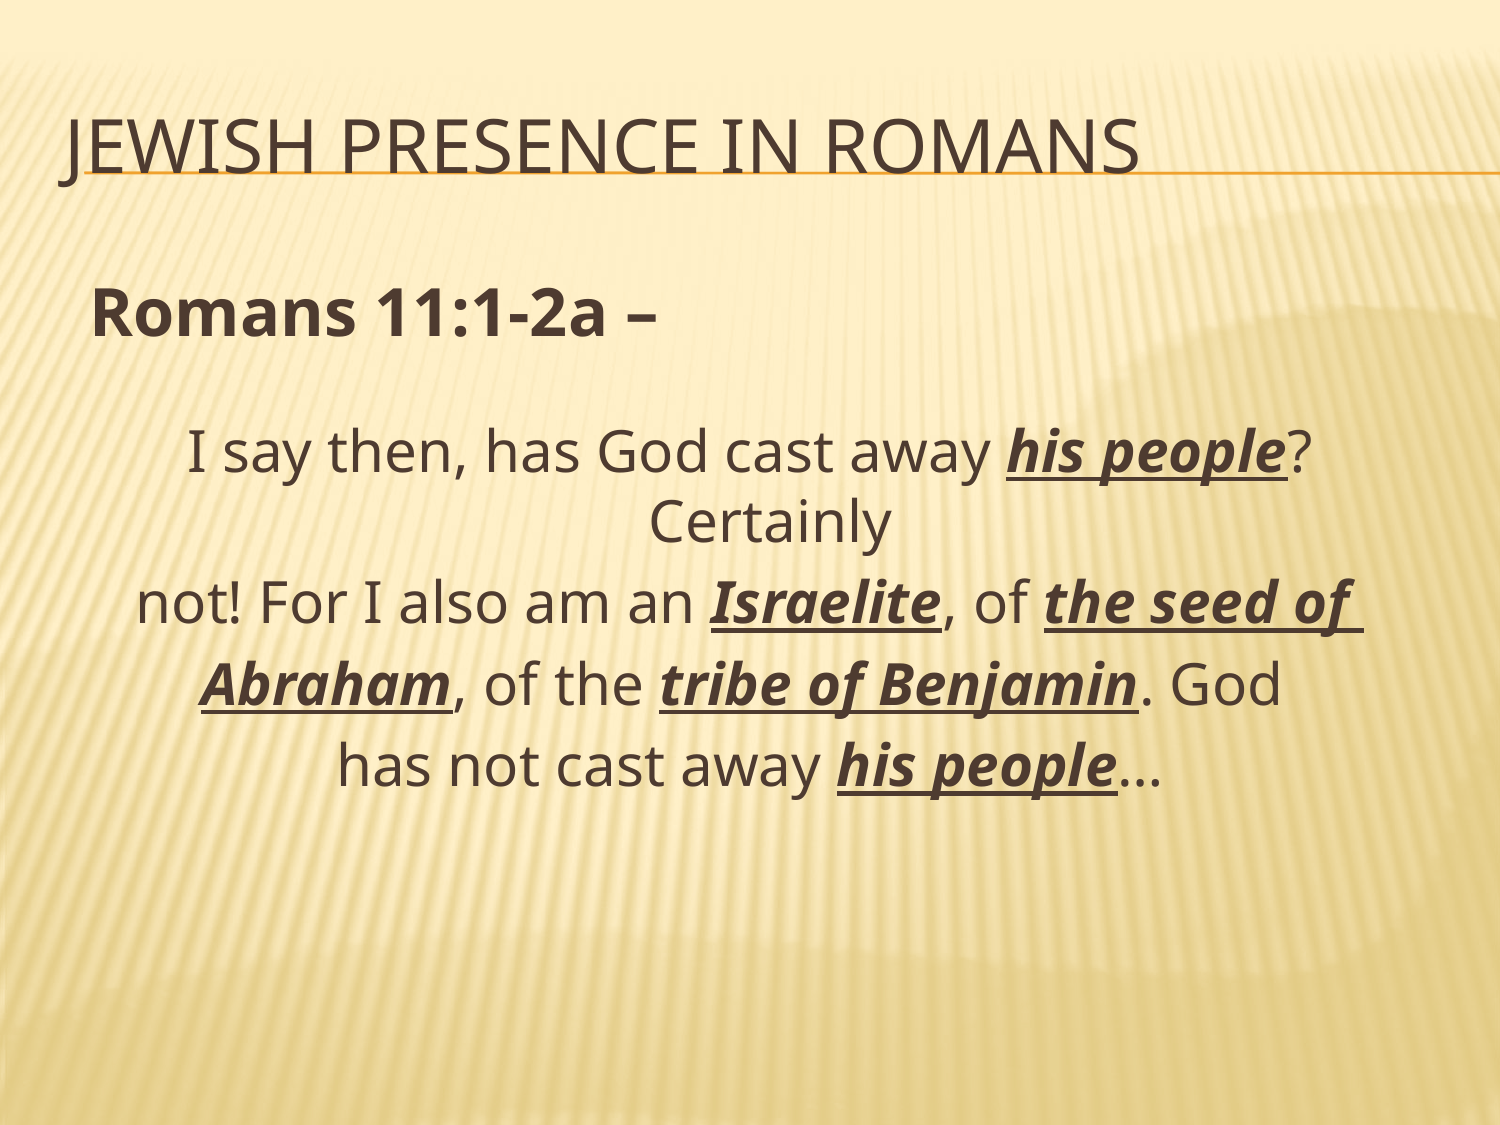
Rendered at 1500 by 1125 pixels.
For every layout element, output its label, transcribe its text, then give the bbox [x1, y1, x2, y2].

title Jewish Presence in Romans [50, 75, 1475, 213]
list Romans 11:1-2a – I say then, has God cast away his people? Certainly not! For I also am an Israelite, of the seed of Abraham, of the tribe of Benjamin. God has not cast away his people… [75, 262, 1425, 1031]
